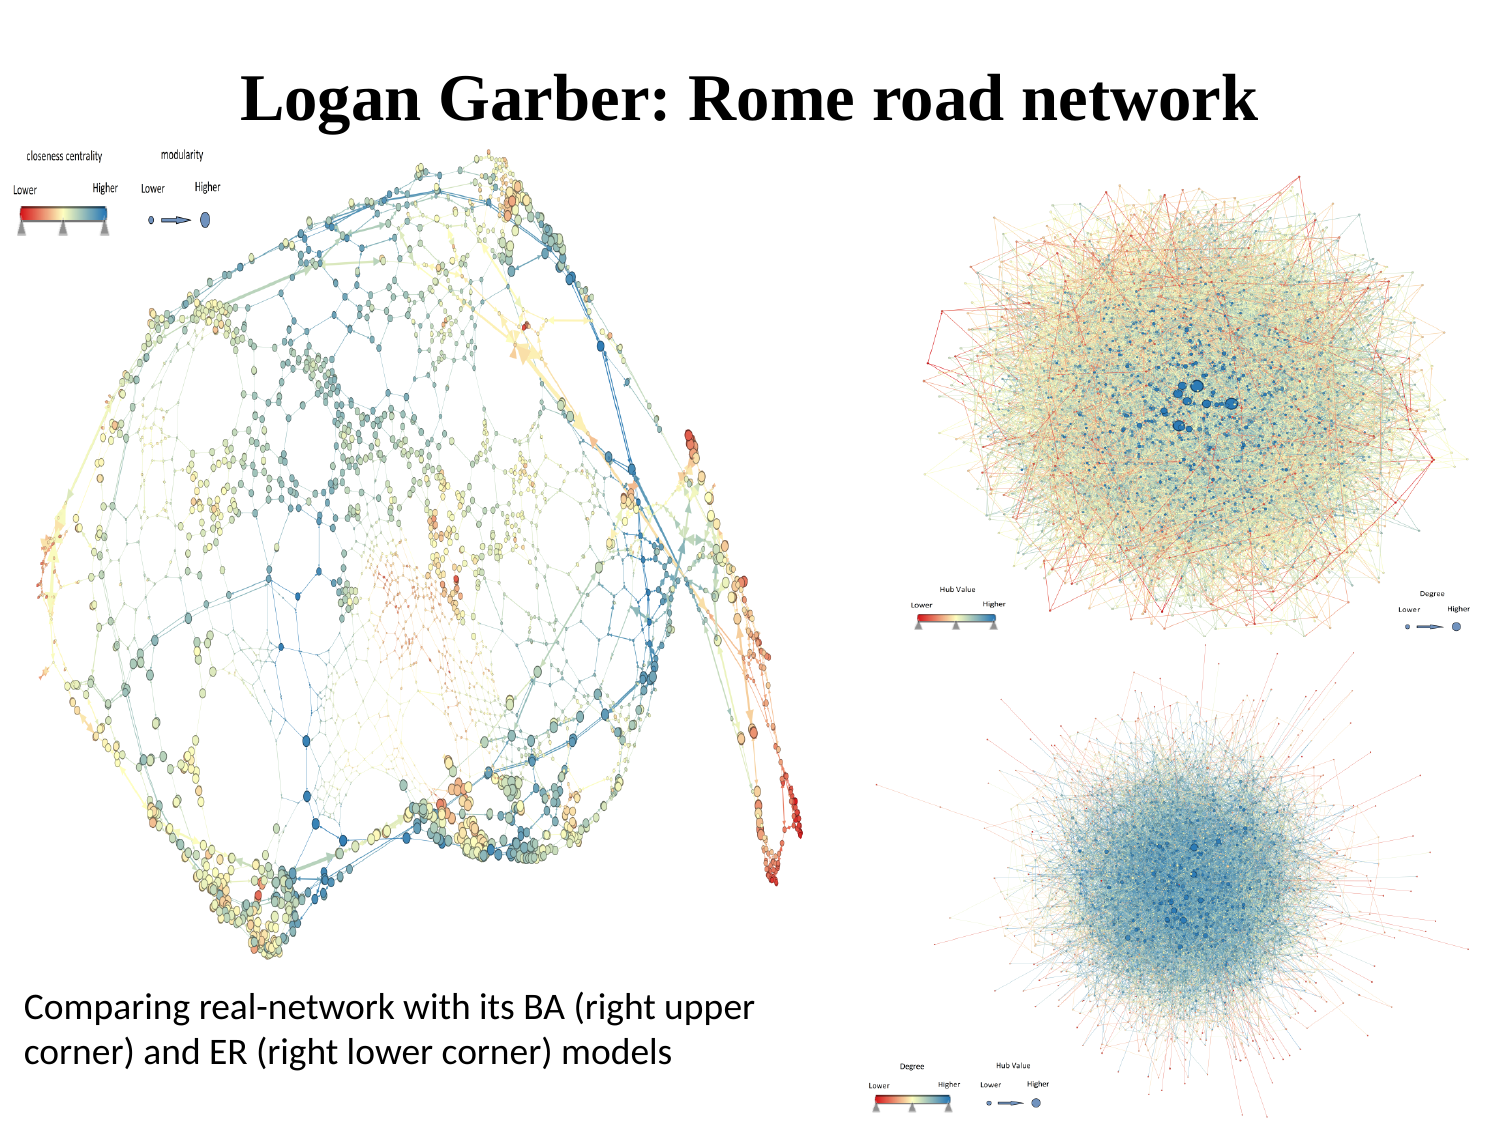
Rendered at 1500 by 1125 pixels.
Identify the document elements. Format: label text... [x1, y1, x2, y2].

text_box Comparing real-network with its BA (right upper corner) and ER (right lower corner) models [9, 983, 780, 1080]
title Logan Garber: Rome road network [75, 0, 1425, 188]
picture [858, 174, 1479, 1125]
picture [0, 139, 826, 976]
